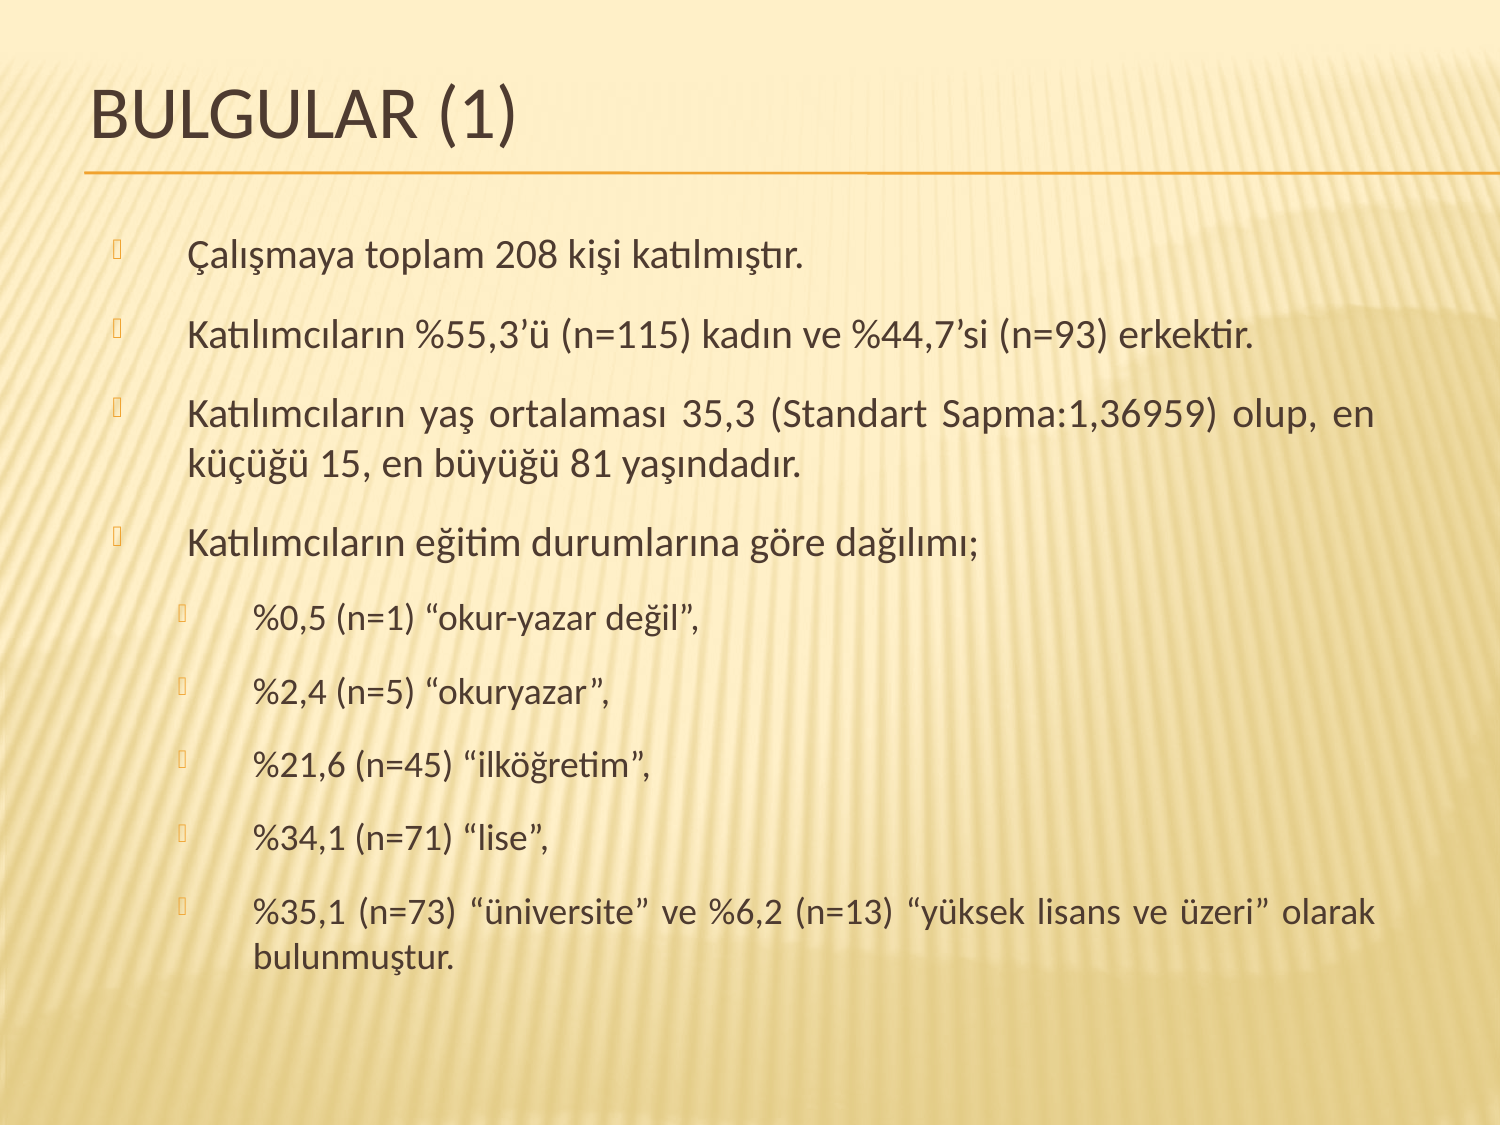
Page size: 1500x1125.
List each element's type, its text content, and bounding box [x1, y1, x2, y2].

list Çalışmaya toplam 208 kişi katılmıştır. Katılımcıların %55,3’ü (n=115) kadın ve %44,7’si (n=93) erkektir. Katılımcıların yaş ortalaması 35,3 (Standart Sapma:1,36959) olup, en küçüğü 15, en büyüğü 81 yaşındadır. Katılımcıların eğitim durumlarına göre dağılımı; %0,5 (n=1) “okur-yazar değil”, %2,4 (n=5) “okuryazar”, %21,6 (n=45) “ilköğretim”, %34,1 (n=71) “lise”, %35,1 (n=73) “üniversite” ve %6,2 (n=13) “yüksek lisans ve üzeri” olarak bulunmuştur. [41, 219, 1392, 970]
title Bulgular (1) [75, 43, 1425, 173]
